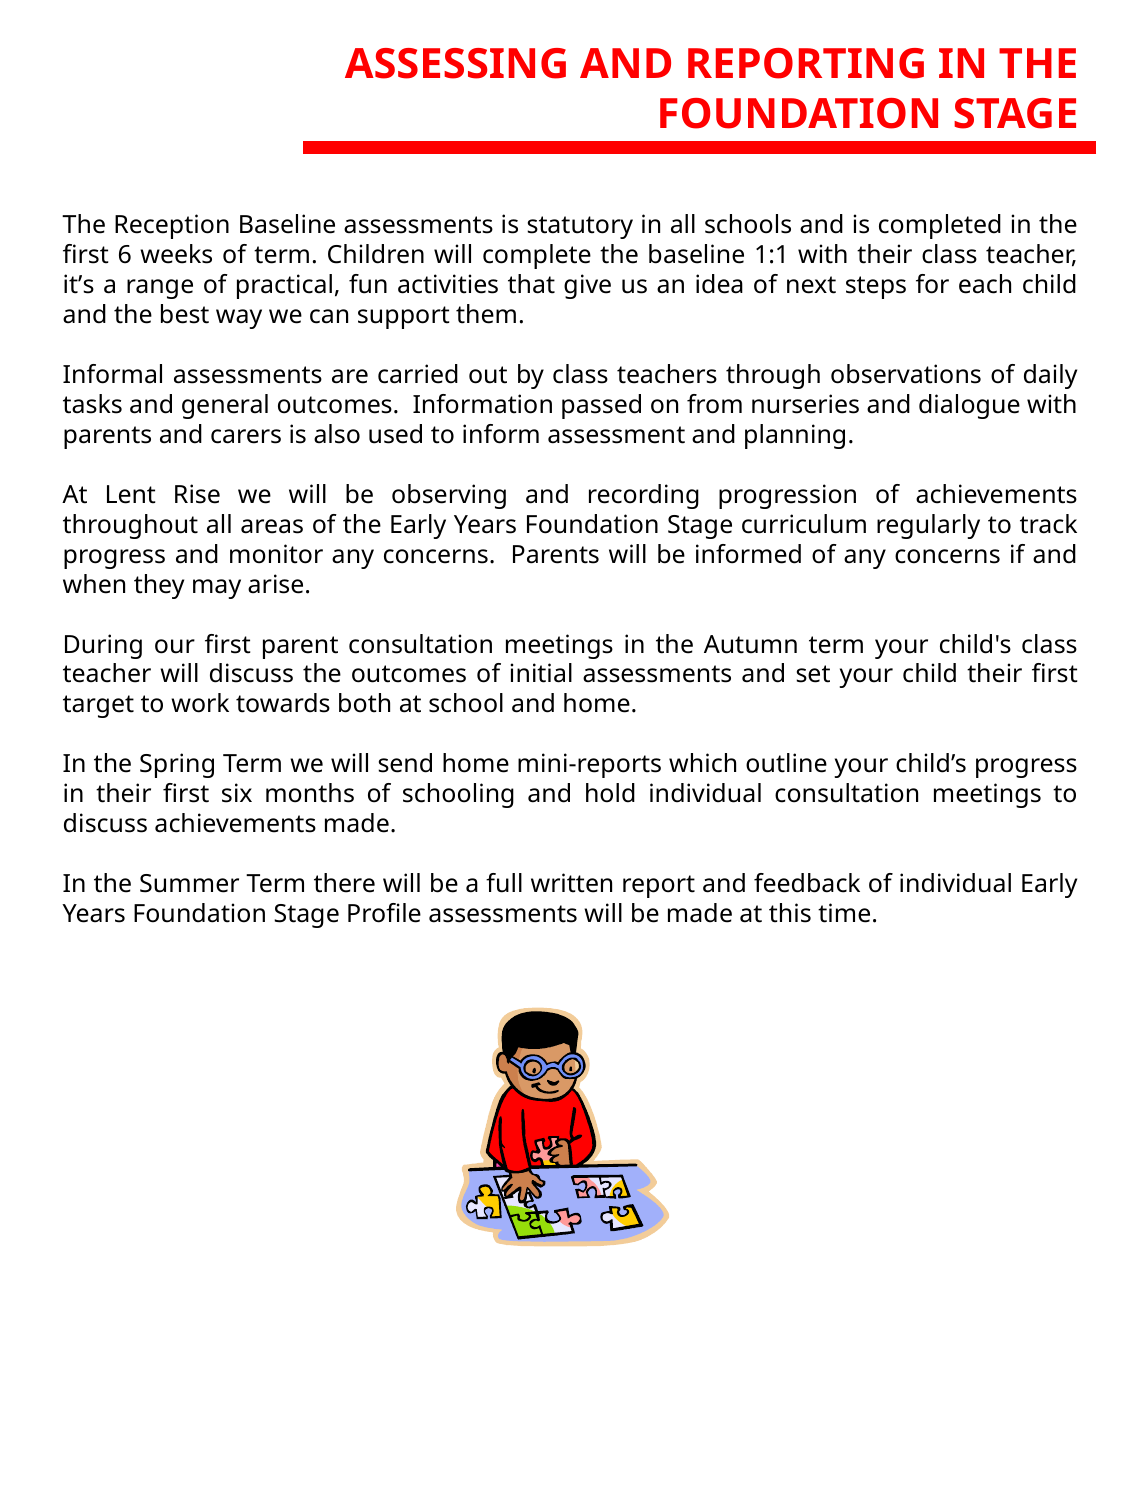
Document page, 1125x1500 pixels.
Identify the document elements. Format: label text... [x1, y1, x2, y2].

text_box ASSESSING AND REPORTING IN THE FOUNDATION STAGE [208, 29, 1094, 150]
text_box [455, 1007, 670, 1247]
text_box The Reception Baseline assessments is statutory in all schools and is completed in the first 6 weeks of term. Children will complete the baseline 1:1 with their class teacher, it’s a range of practical, fun activities that give us an idea of next steps for each child and the best way we can support them. Informal assessments are carried out by class teachers through observations of daily tasks and general outcomes. Information passed on from nurseries and dialogue with parents and carers is also used to inform assessment and planning. At Lent Rise we will be observing and recording progression of achievements throughout all areas of the Early Years Foundation Stage curriculum regularly to track progress and monitor any concerns. Parents will be informed of any concerns if and when they may arise. During our first parent consultation meetings in the Autumn term your child's class teacher will discuss the outcomes of initial assessments and set your child their first target to work towards both at school and home. In the Spring Term we will send home mini-reports which outline your child’s progress in their first six months of schooling and hold individual consultation meetings to discuss achievements made. In the Summer Term there will be a full written report and feedback of individual Early Years Foundation Stage Profile assessments will be made at this time. [47, 201, 1095, 995]
